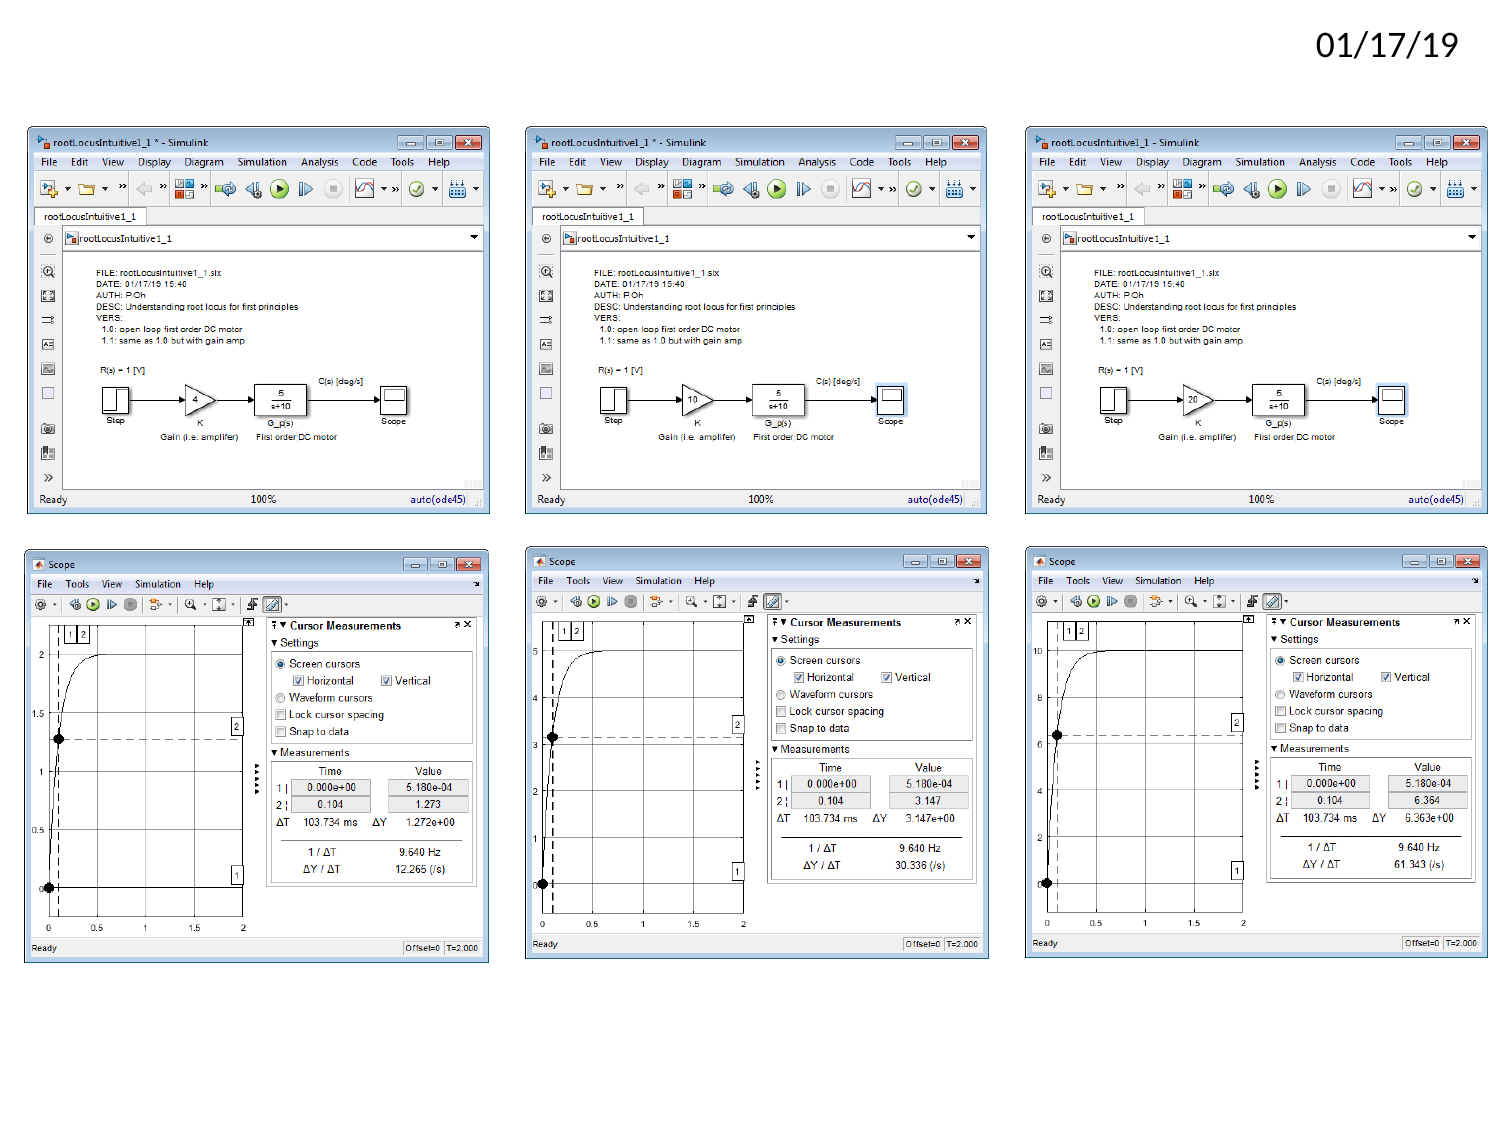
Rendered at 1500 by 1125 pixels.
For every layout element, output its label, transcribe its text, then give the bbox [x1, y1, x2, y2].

picture [24, 549, 490, 963]
picture [524, 126, 987, 514]
picture [1025, 126, 1488, 514]
text_box 01/17/19 [1301, 12, 1474, 73]
picture [1025, 546, 1489, 958]
picture [524, 546, 990, 960]
picture [26, 126, 490, 514]
